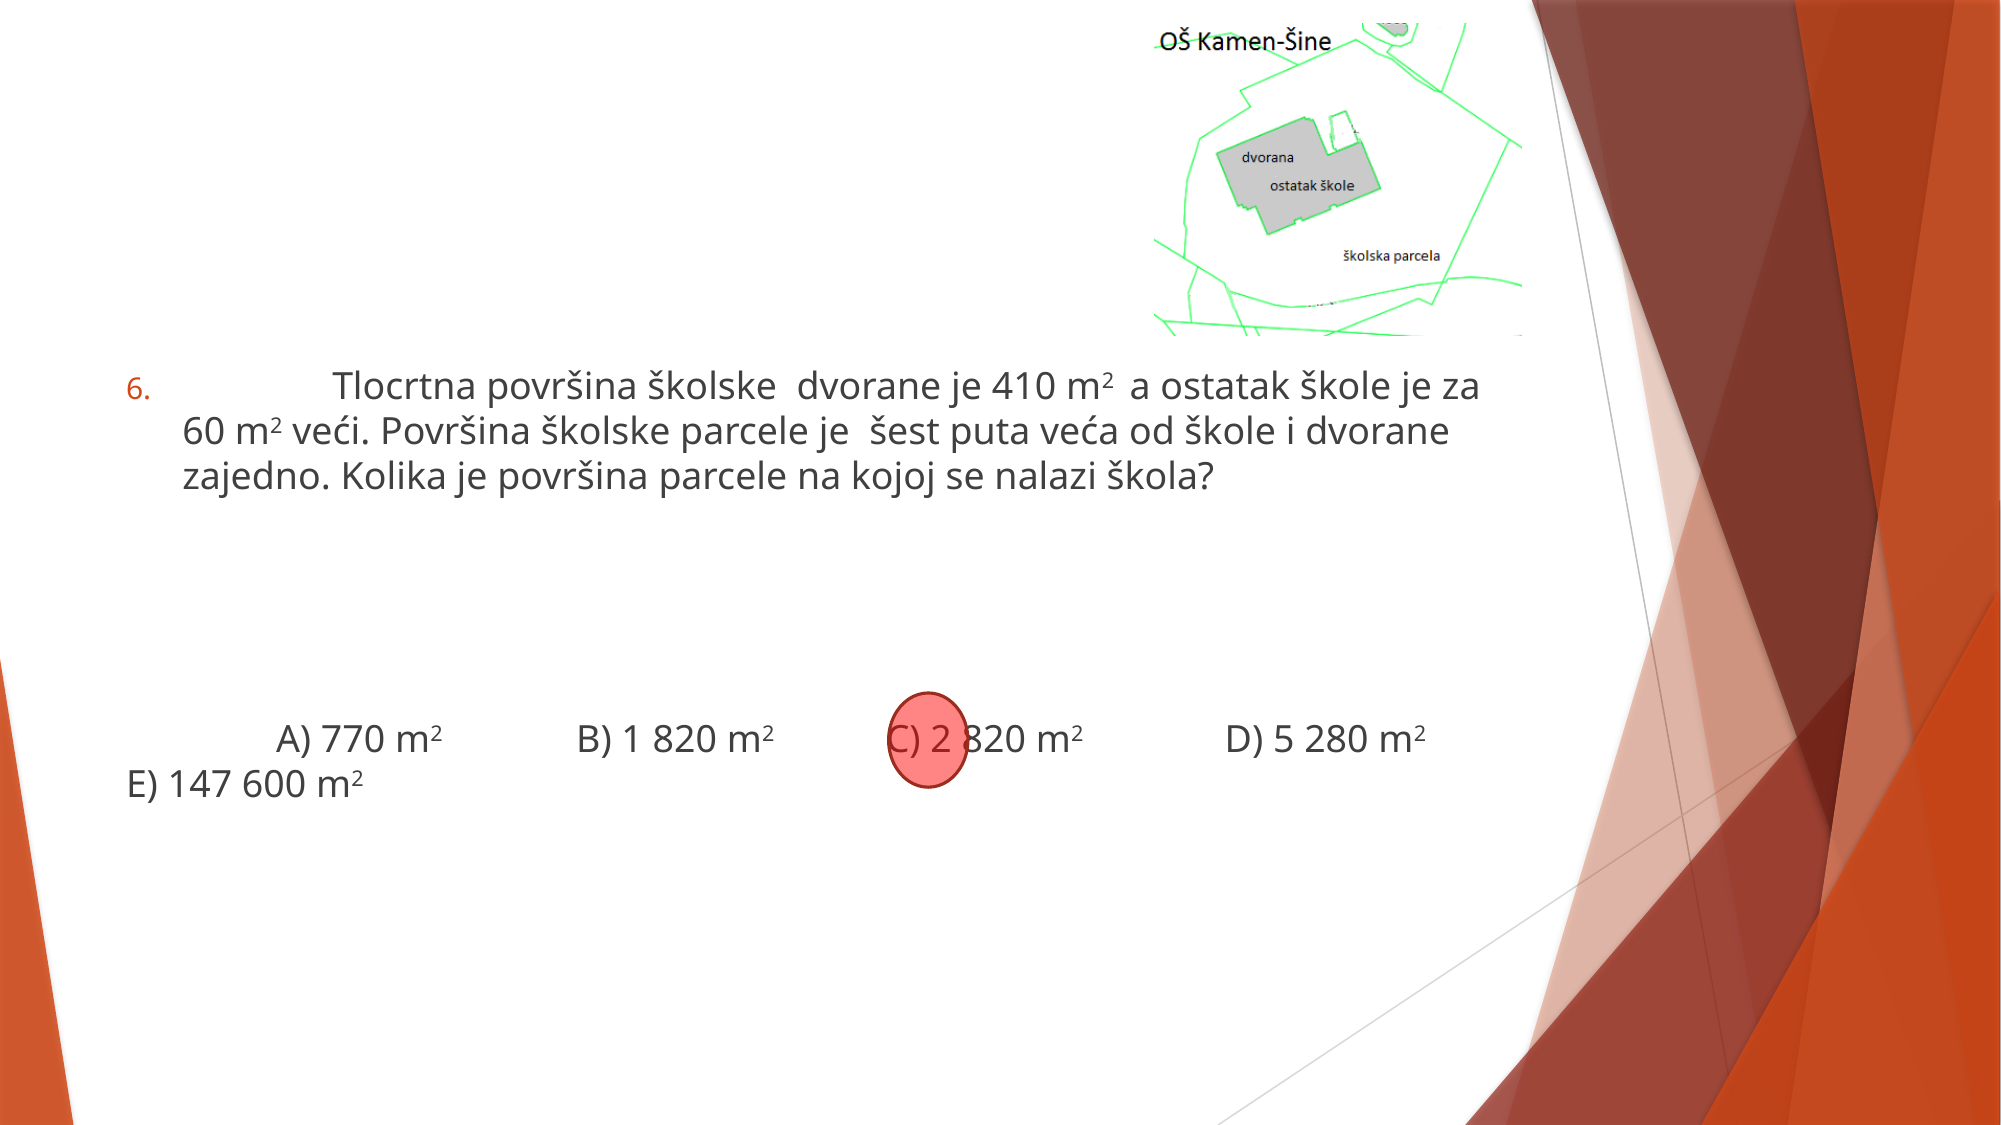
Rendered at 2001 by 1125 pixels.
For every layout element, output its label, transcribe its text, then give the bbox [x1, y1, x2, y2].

picture [1153, 23, 1522, 337]
list Tlocrtna površina školske dvorane je 410 m2 a ostatak škole je za 60 m2 veći. Površina školske parcele je šest puta veća od škole i dvorane zajedno. Kolika je površina parcele na kojoj se nalazi škola? A) 770 m2 B) 1 820 m2 C) 2 820 m2 D) 5 280 m2 E) 147 600 m2 [111, 354, 1522, 992]
text_box [887, 691, 970, 789]
